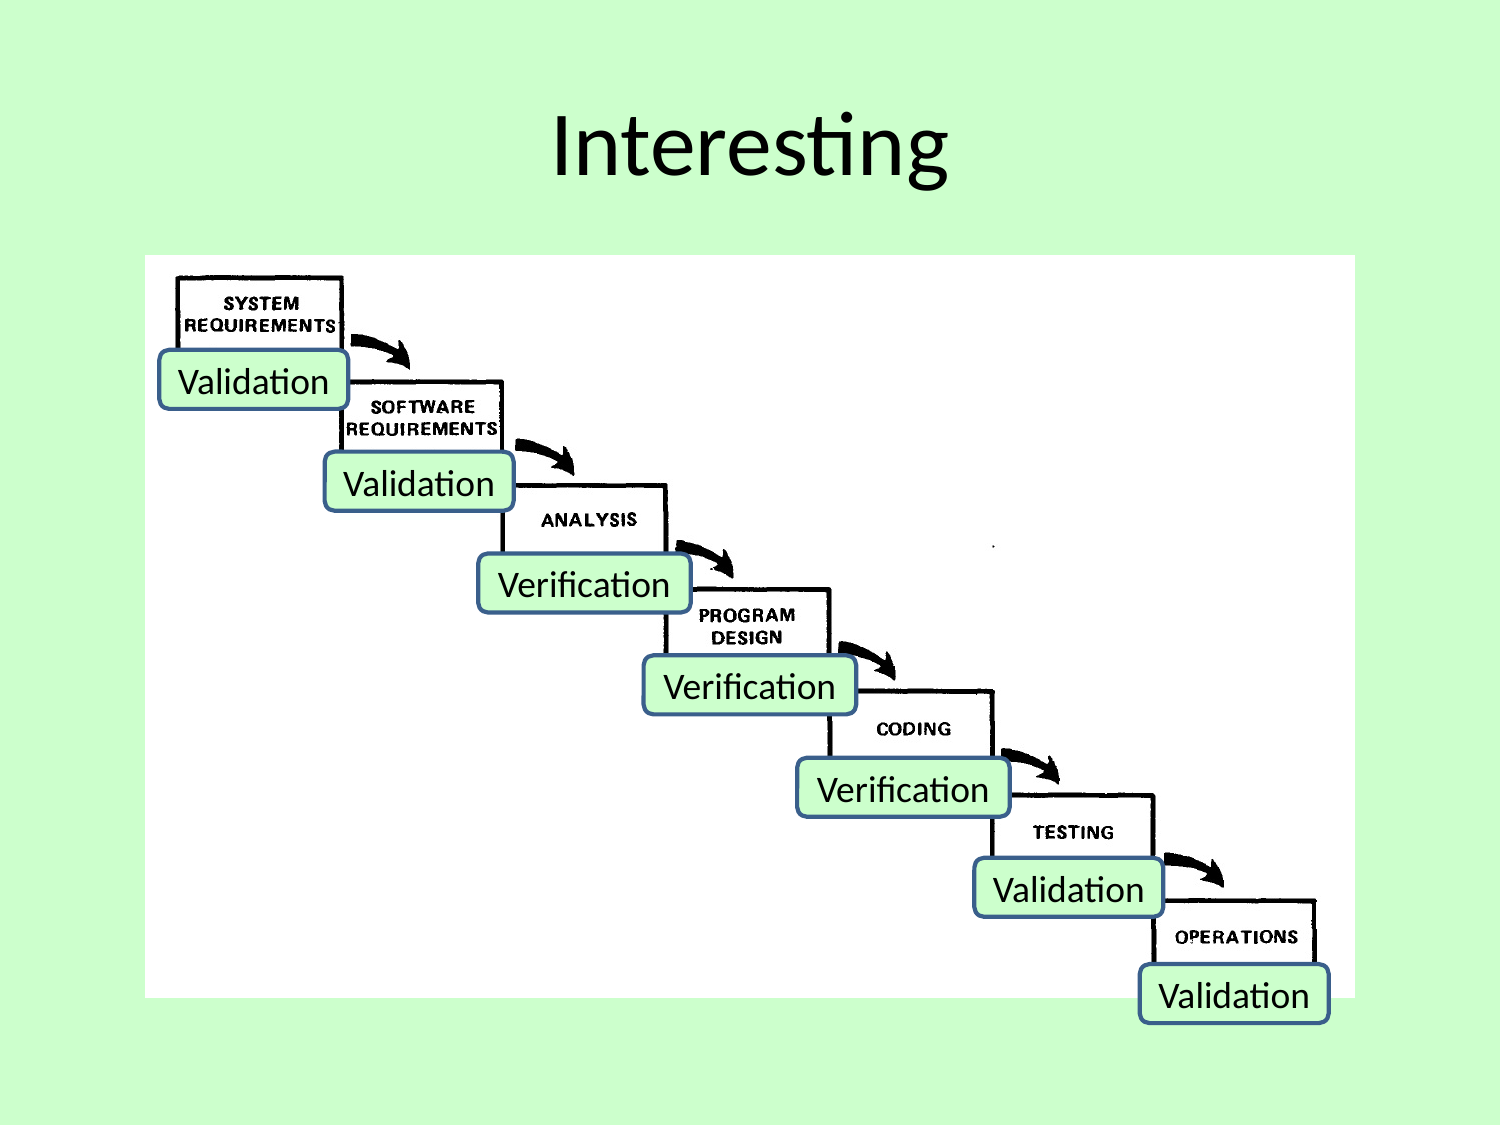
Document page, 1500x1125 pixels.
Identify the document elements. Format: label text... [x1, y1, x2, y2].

text_box Validation [1137, 1005, 1331, 1026]
title Interesting [75, 45, 1425, 233]
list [145, 255, 1355, 998]
